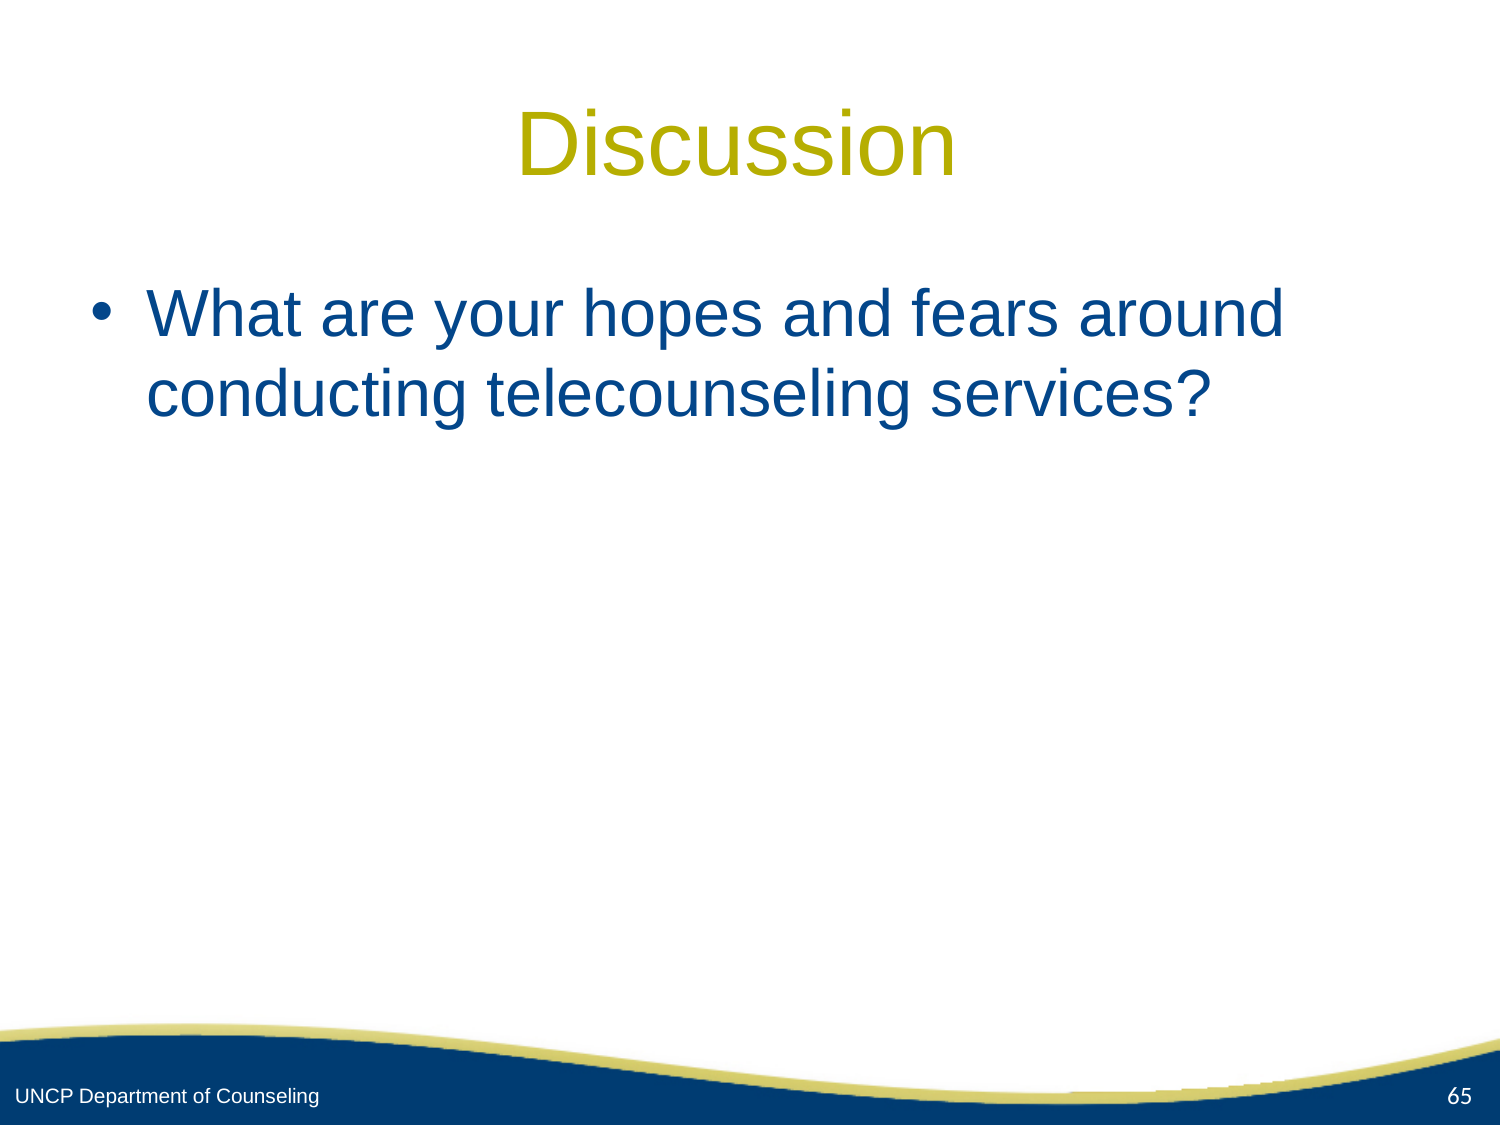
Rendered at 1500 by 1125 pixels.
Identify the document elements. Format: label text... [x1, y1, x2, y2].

title Discussion [75, 45, 1425, 233]
picture [0, 1013, 1500, 1125]
list What are your hopes and fears around conducting telecounseling services? [75, 262, 1425, 1005]
slide_number 65 [1137, 1065, 1488, 1125]
